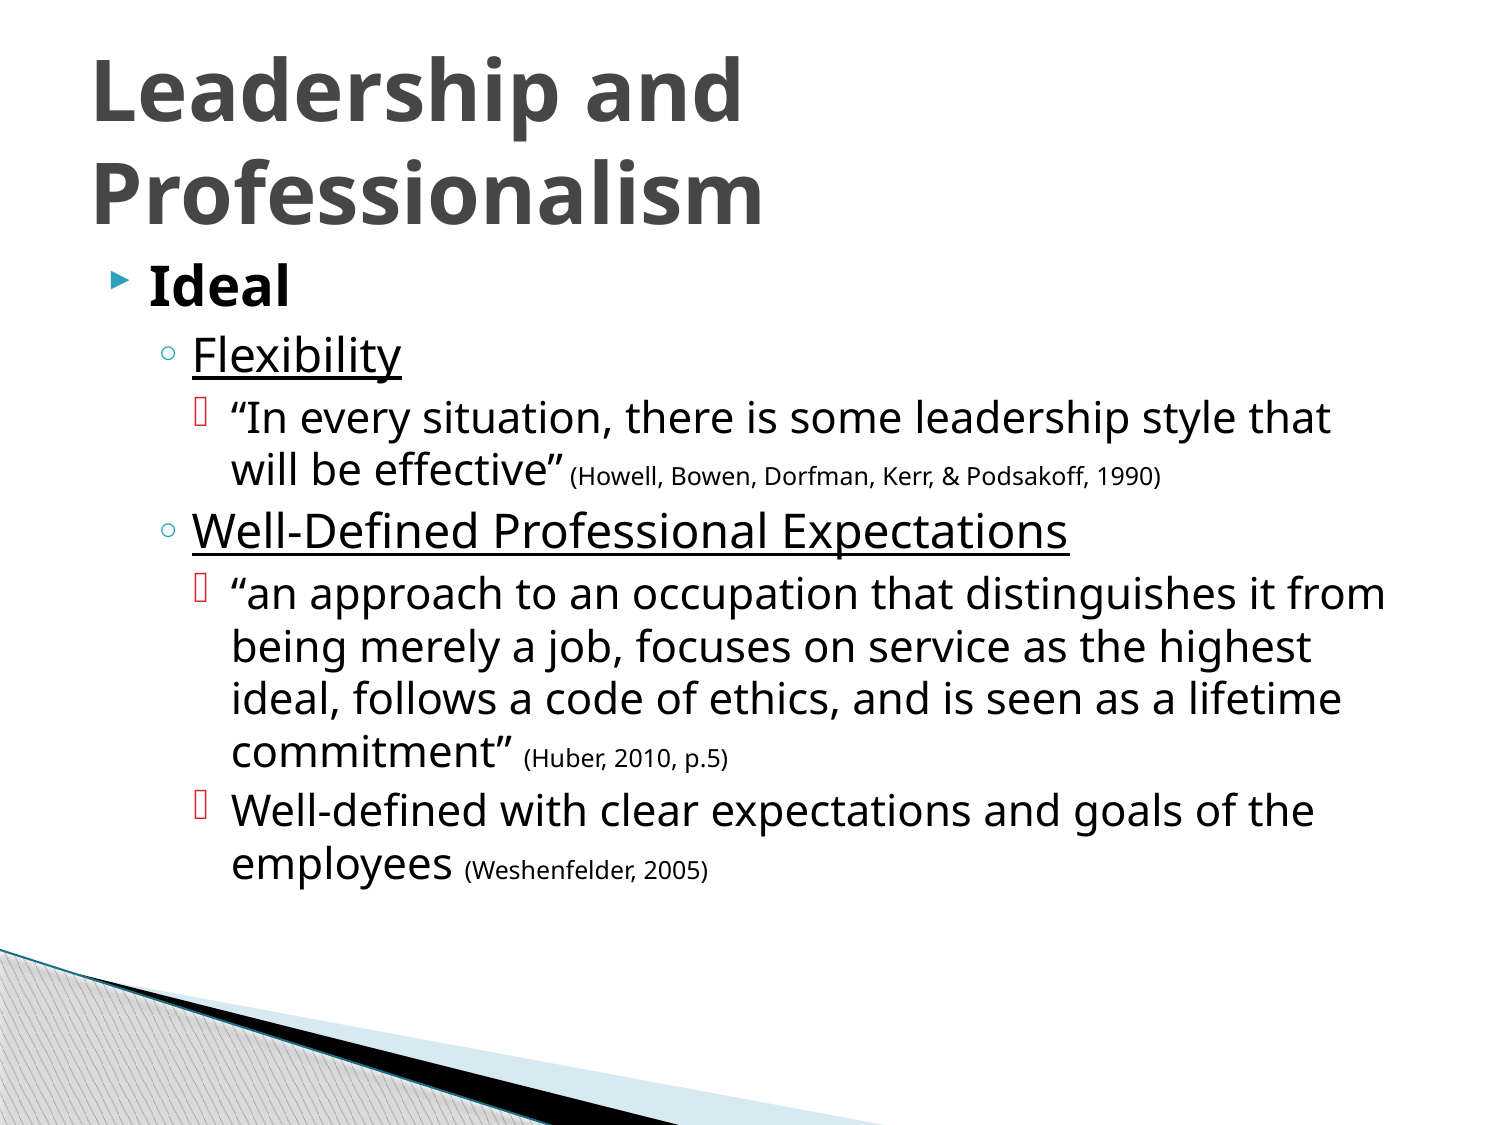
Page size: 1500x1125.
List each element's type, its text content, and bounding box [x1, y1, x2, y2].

title Leadership and Professionalism [75, 45, 1425, 233]
list Ideal Flexibility “In every situation, there is some leadership style that will be effective” (Howell, Bowen, Dorfman, Kerr, & Podsakoff, 1990) Well-Defined Professional Expectations “an approach to an occupation that distinguishes it from being merely a job, focuses on service as the highest ideal, follows a code of ethics, and is seen as a lifetime commitment” (Huber, 2010, p.5) Well-defined with clear expectations and goals of the employees (Weshenfelder, 2005) [75, 243, 1425, 986]
